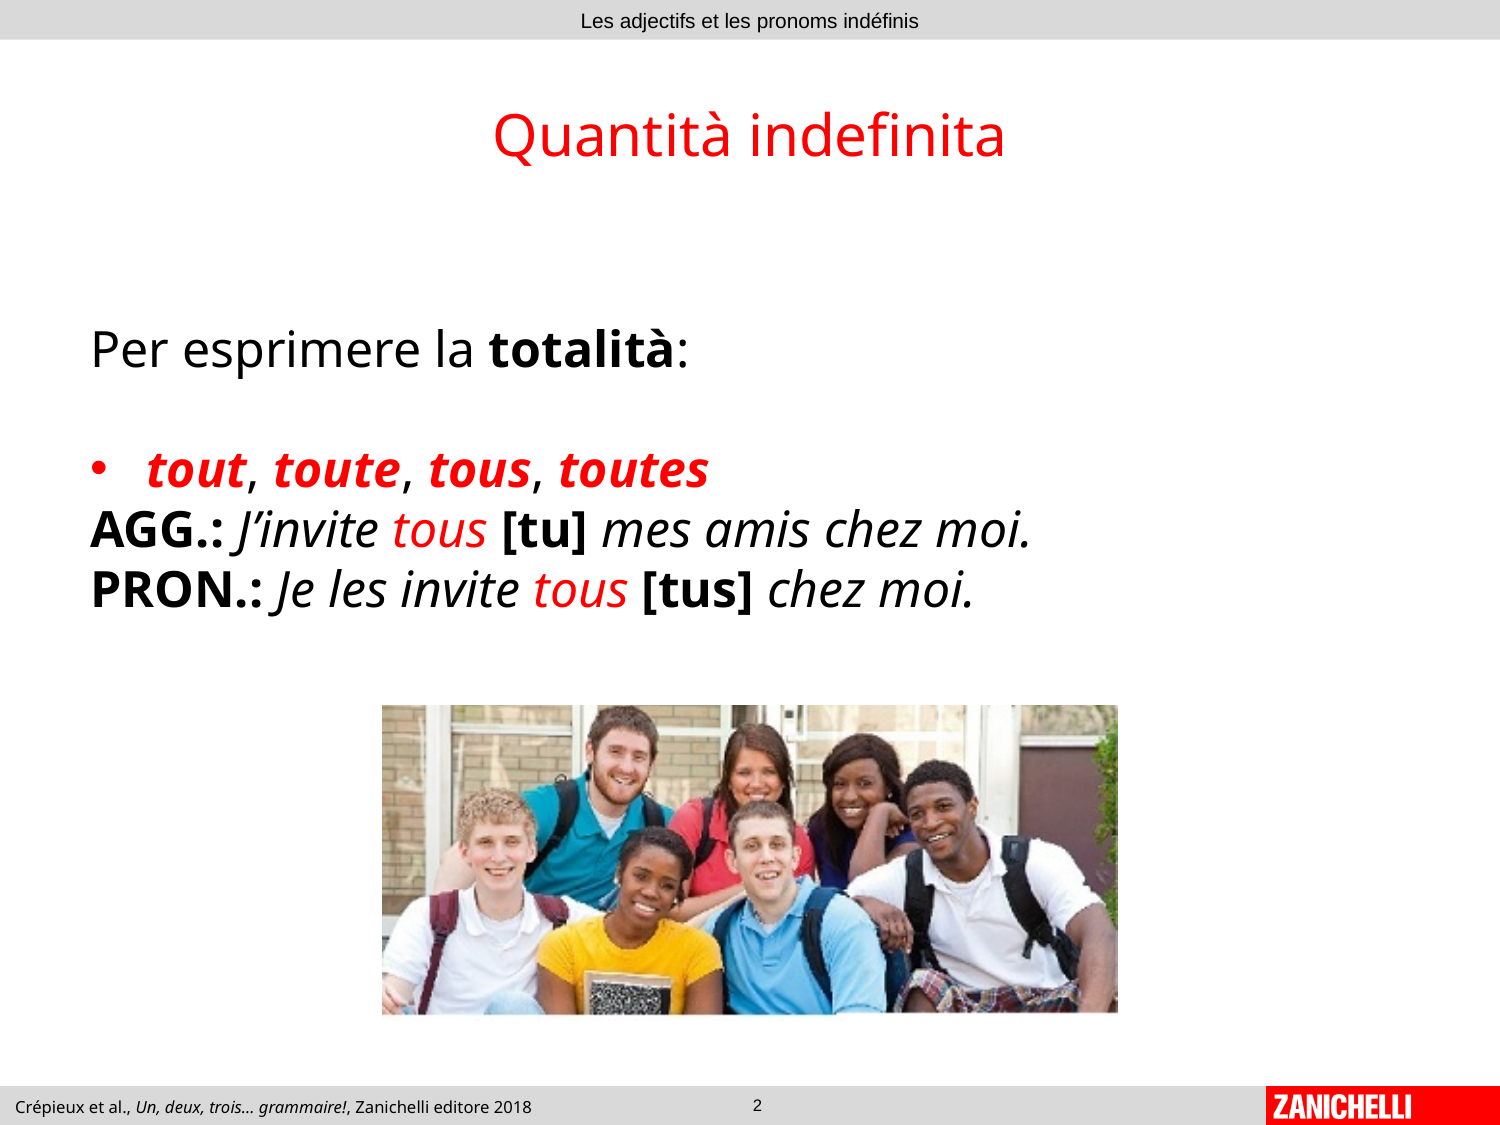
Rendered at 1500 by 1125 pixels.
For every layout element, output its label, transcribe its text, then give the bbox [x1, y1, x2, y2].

title Quantità indefinita [75, 62, 1425, 213]
picture [1266, 1086, 1500, 1125]
list Per esprimere la totalità: tout, toute, tous, toutes AGG.: J’invite tous [tu] mes amis chez moi. PRON.: Je les invite tous [tus] chez moi. [75, 249, 1388, 925]
picture [381, 704, 1119, 1022]
